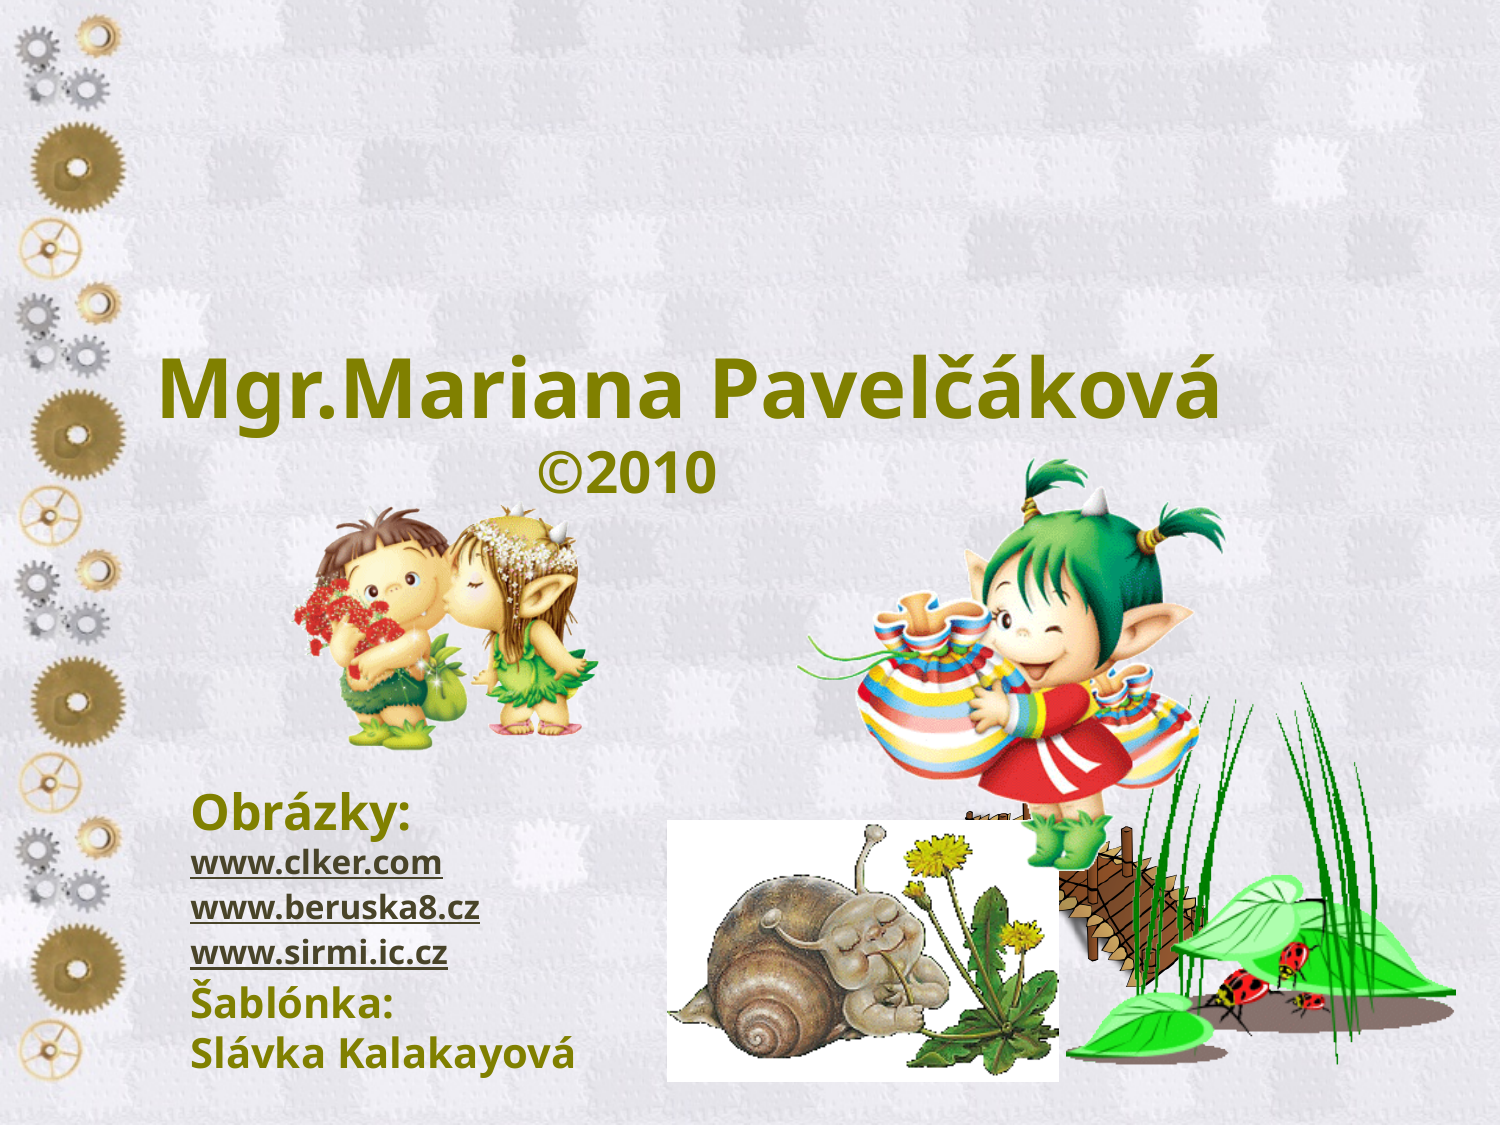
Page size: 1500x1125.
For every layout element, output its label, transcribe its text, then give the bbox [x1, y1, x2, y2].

text_box Mgr.Mariana Pavelčáková ©2010 [140, 328, 1325, 513]
text_box Obrázky: www.clker.com www.beruska8.cz www.sirmi.ic.cz Šablónka: Slávka Kalakayová [175, 773, 903, 1125]
picture [0, 0, 1500, 1125]
